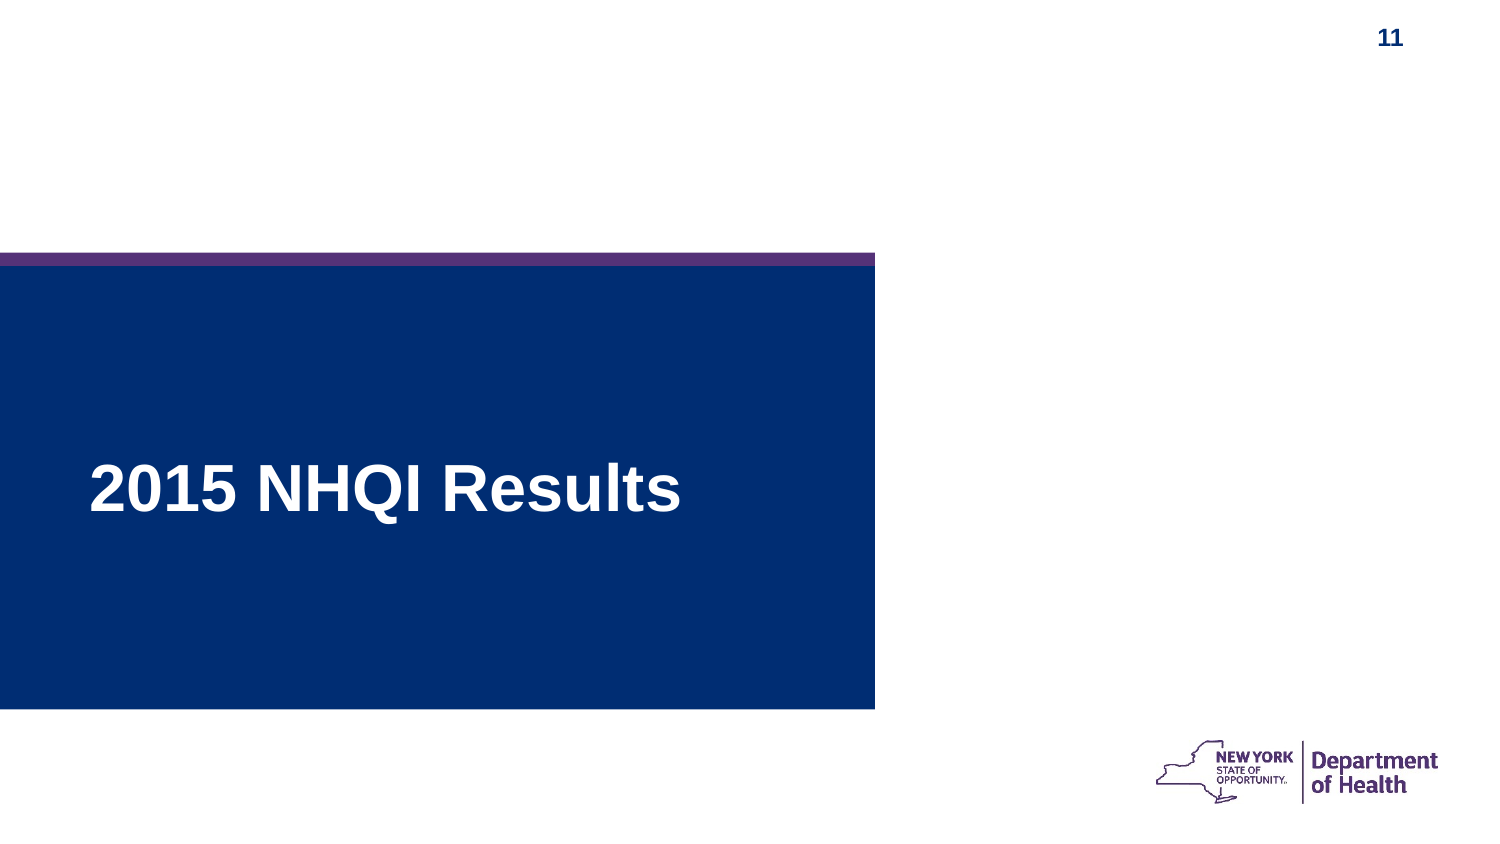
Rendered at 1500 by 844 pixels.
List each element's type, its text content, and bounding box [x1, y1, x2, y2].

picture [1156, 740, 1438, 804]
text_box 2015 NHQI Results [74, 437, 813, 532]
